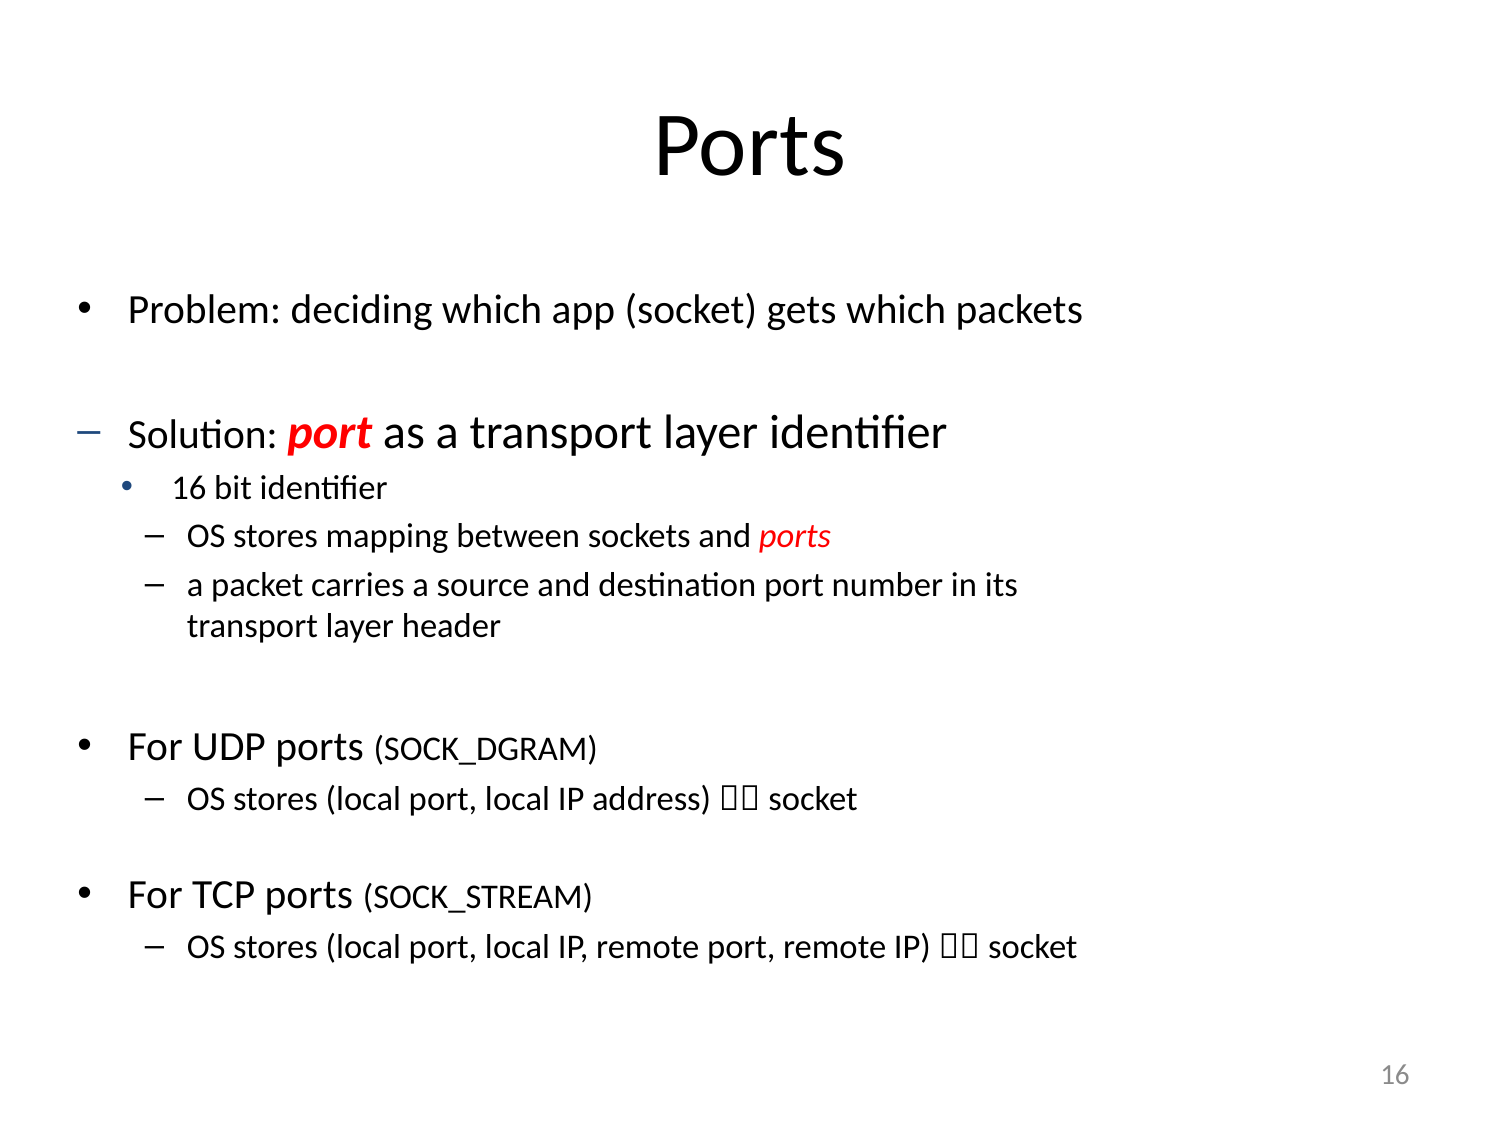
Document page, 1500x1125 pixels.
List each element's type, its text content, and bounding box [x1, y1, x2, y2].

slide_number 16 [1074, 1042, 1425, 1103]
title Ports [75, 45, 1425, 233]
list Problem: deciding which app (socket) gets which packets Solution: port as a transport layer identifier 16 bit identifier OS stores mapping between sockets and ports a packet carries a source and destination port number in its transport layer header For UDP ports (SOCK_DGRAM) OS stores (local port, local IP address)  socket For TCP ports (SOCK_STREAM) OS stores (local port, local IP, remote port, remote IP)  socket [62, 275, 1500, 975]
